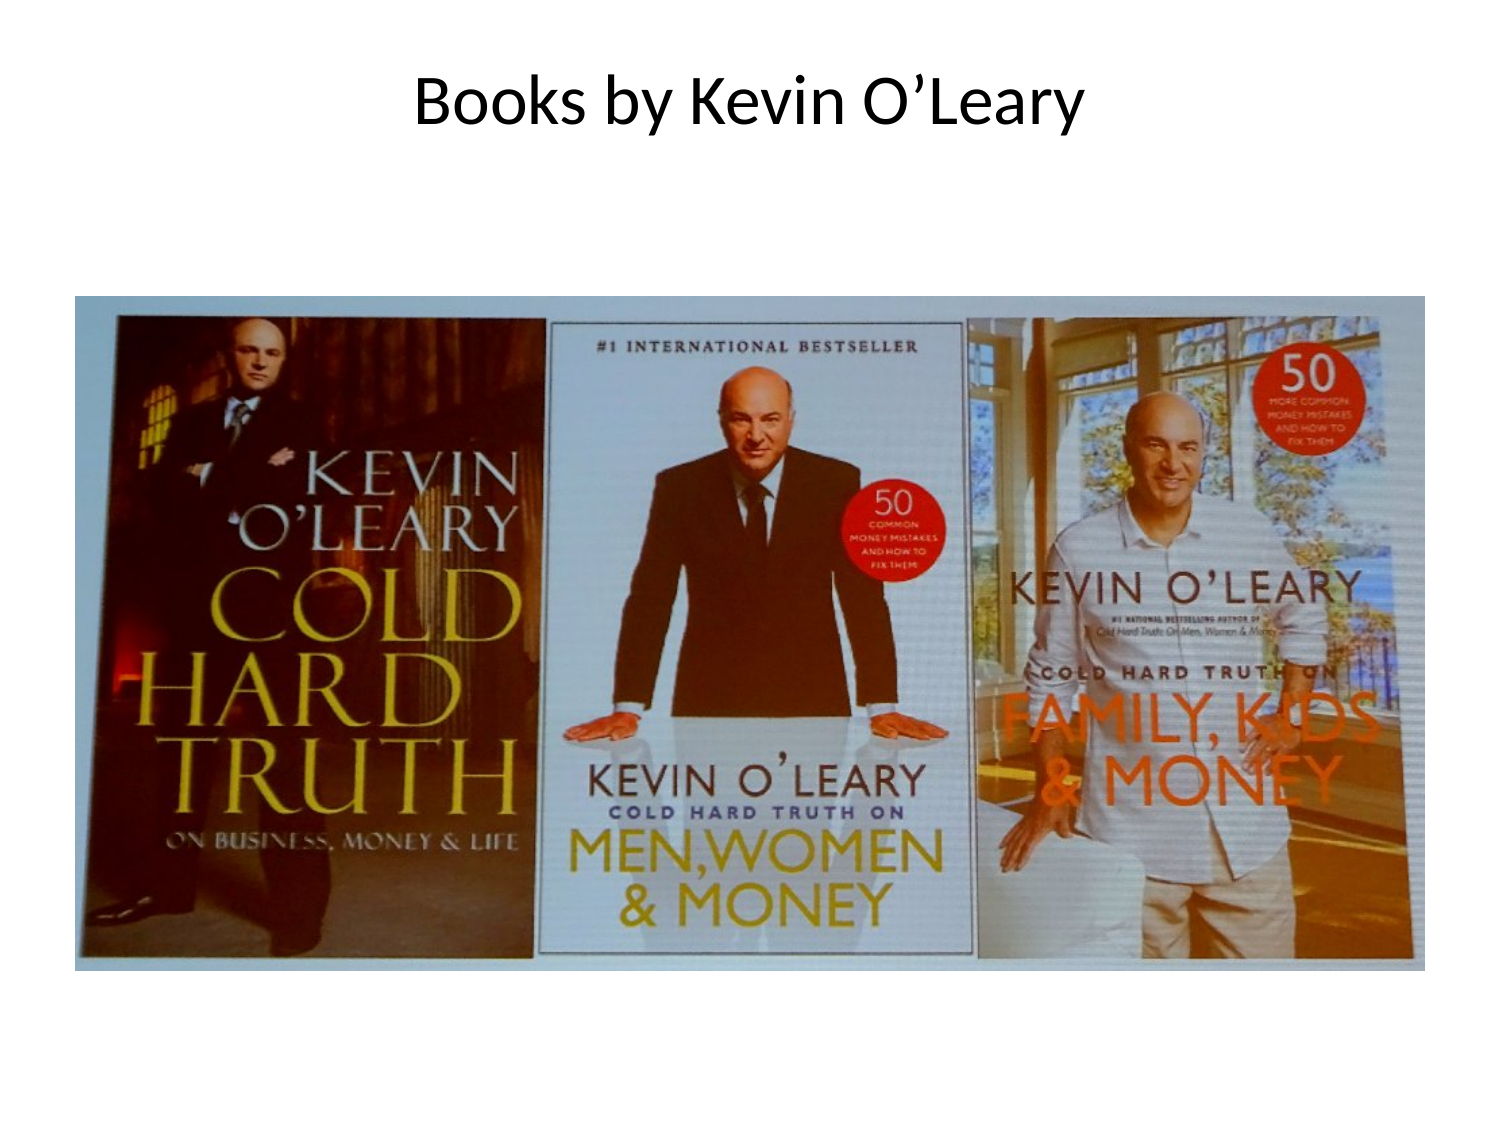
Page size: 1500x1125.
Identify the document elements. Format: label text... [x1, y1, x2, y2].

title Books by Kevin O’Leary [75, 45, 1425, 233]
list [74, 296, 1426, 971]
